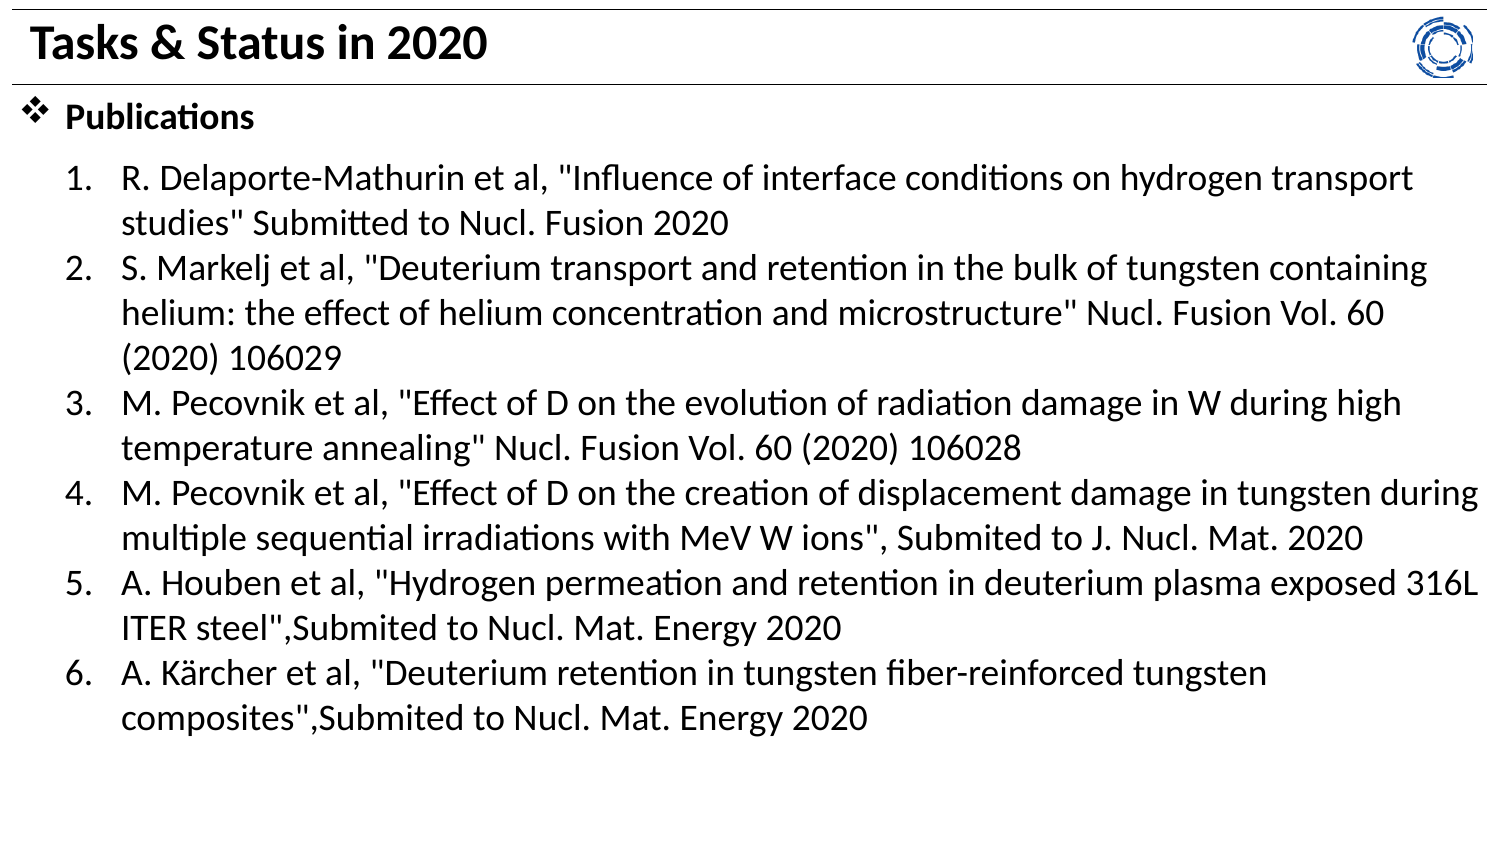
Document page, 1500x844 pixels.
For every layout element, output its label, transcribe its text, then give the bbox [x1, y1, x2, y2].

text_box Tasks & Status in 2020 [15, 2, 504, 78]
text_box R. Delaporte-Mathurin et al, "Influence of interface conditions on hydrogen transport studies" Submitted to Nucl. Fusion 2020 S. Markelj et al, "Deuterium transport and retention in the bulk of tungsten containing helium: the effect of helium concentration and microstructure" Nucl. Fusion Vol. 60 (2020) 106029 M. Pecovnik et al, "Effect of D on the evolution of radiation damage in W during high temperature annealing" Nucl. Fusion Vol. 60 (2020) 106028 M. Pecovnik et al, "Effect of D on the creation of displacement damage in tungsten during multiple sequential irradiations with MeV W ions", Submited to J. Nucl. Mat. 2020 A. Houben et al, "Hydrogen permeation and retention in deuterium plasma exposed 316L ITER steel",Submited to Nucl. Mat. Energy 2020 A. Kärcher et al, "Deuterium retention in tungsten fiber-reinforced tungsten composites",Submited to Nucl. Mat. Energy 2020 [50, 145, 1500, 746]
text_box Publications [3, 84, 270, 145]
